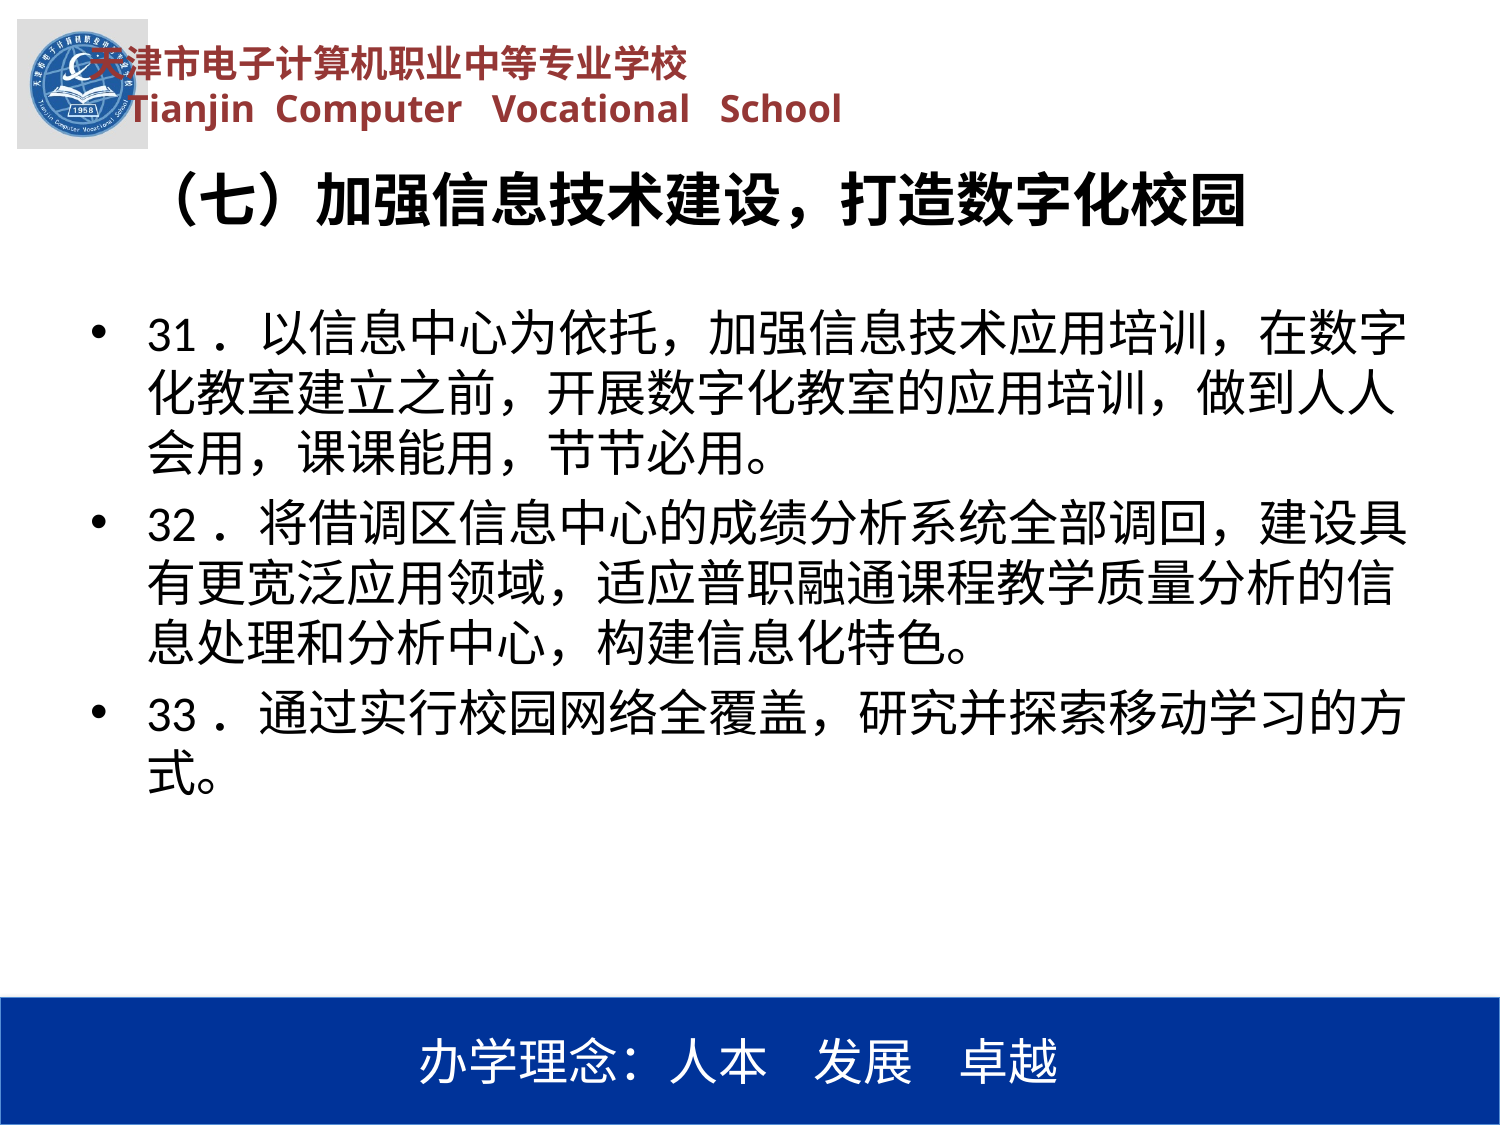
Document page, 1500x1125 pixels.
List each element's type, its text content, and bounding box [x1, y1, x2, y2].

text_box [17, 18, 784, 150]
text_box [0, 997, 1500, 1125]
title （七）加强信息技术建设，打造数字化校园 [100, 138, 1288, 293]
list 31．以信息中心为依托，加强信息技术应用培训，在数字化教室建立之前，开展数字化教室的应用培训，做到人人会用，课课能用，节节必用。 32．将借调区信息中心的成绩分析系统全部调回，建设具有更宽泛应用领域，适应普职融通课程教学质量分析的信息处理和分析中心，构建信息化特色。 33．通过实行校园网络全覆盖，研究并探索移动学习的方式。 [75, 293, 1425, 894]
